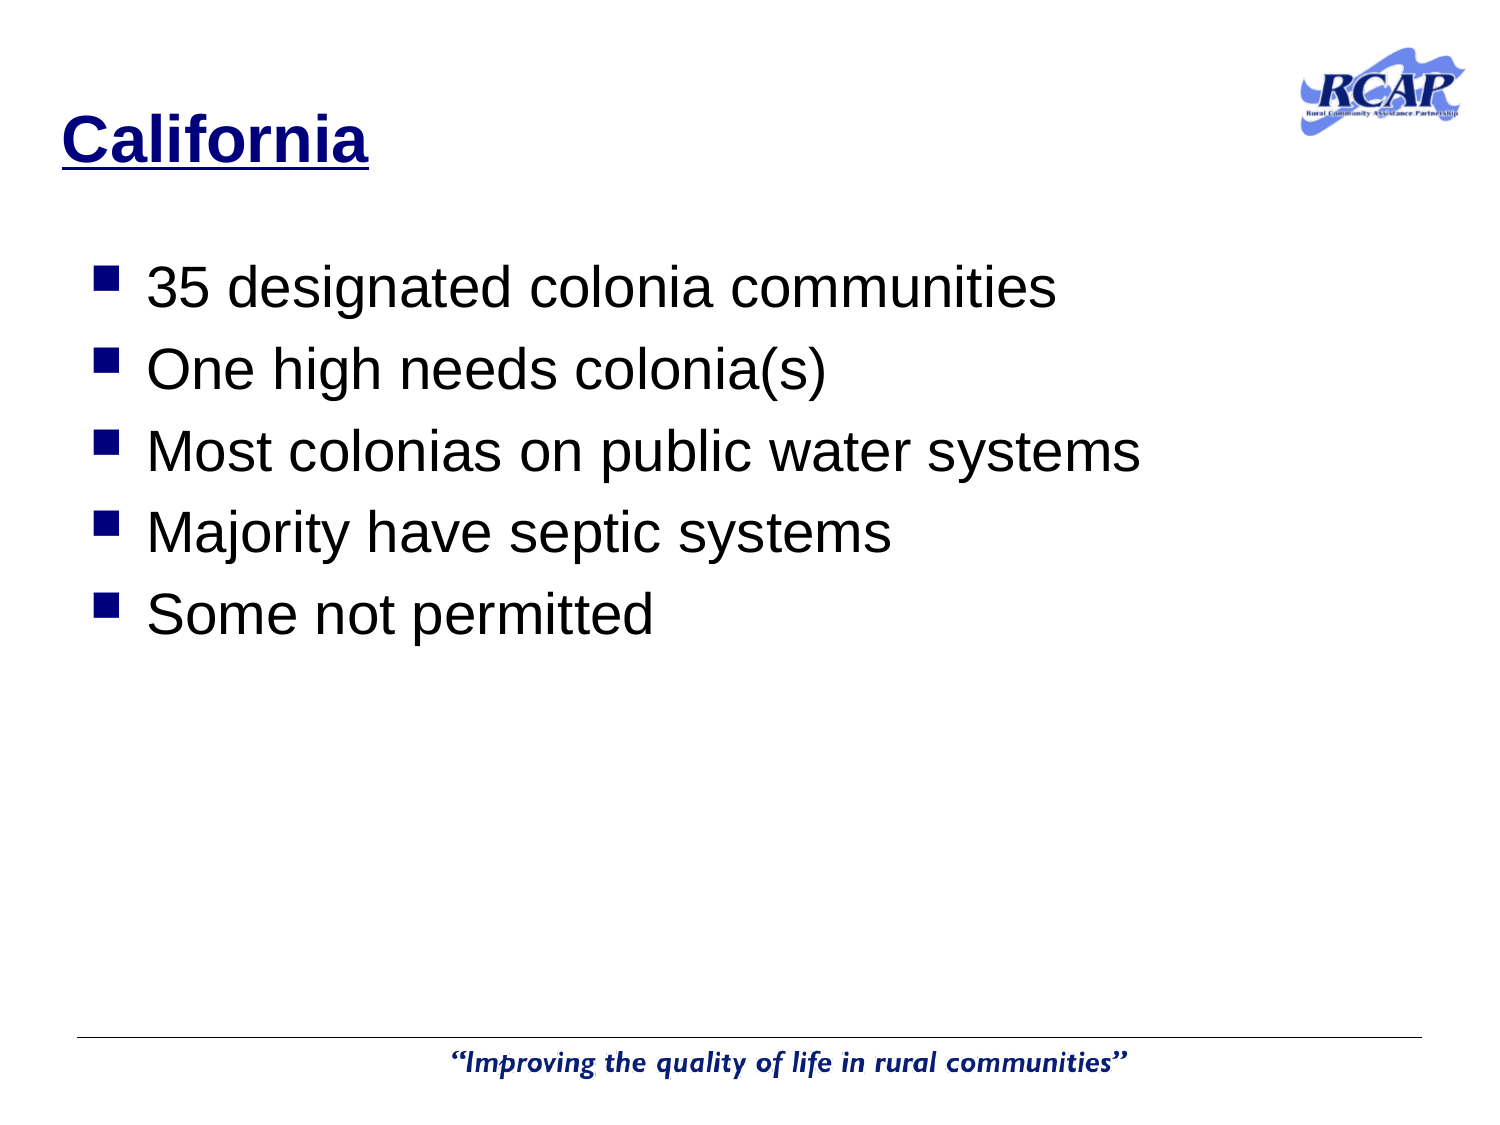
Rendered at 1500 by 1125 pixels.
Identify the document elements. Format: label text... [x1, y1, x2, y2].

picture [1281, 47, 1481, 138]
list 35 designated colonia communities One high needs colonia(s) Most colonias on public water systems Majority have septic systems Some not permitted [75, 241, 1425, 1038]
picture [450, 1038, 1128, 1080]
title California [46, 88, 1108, 186]
